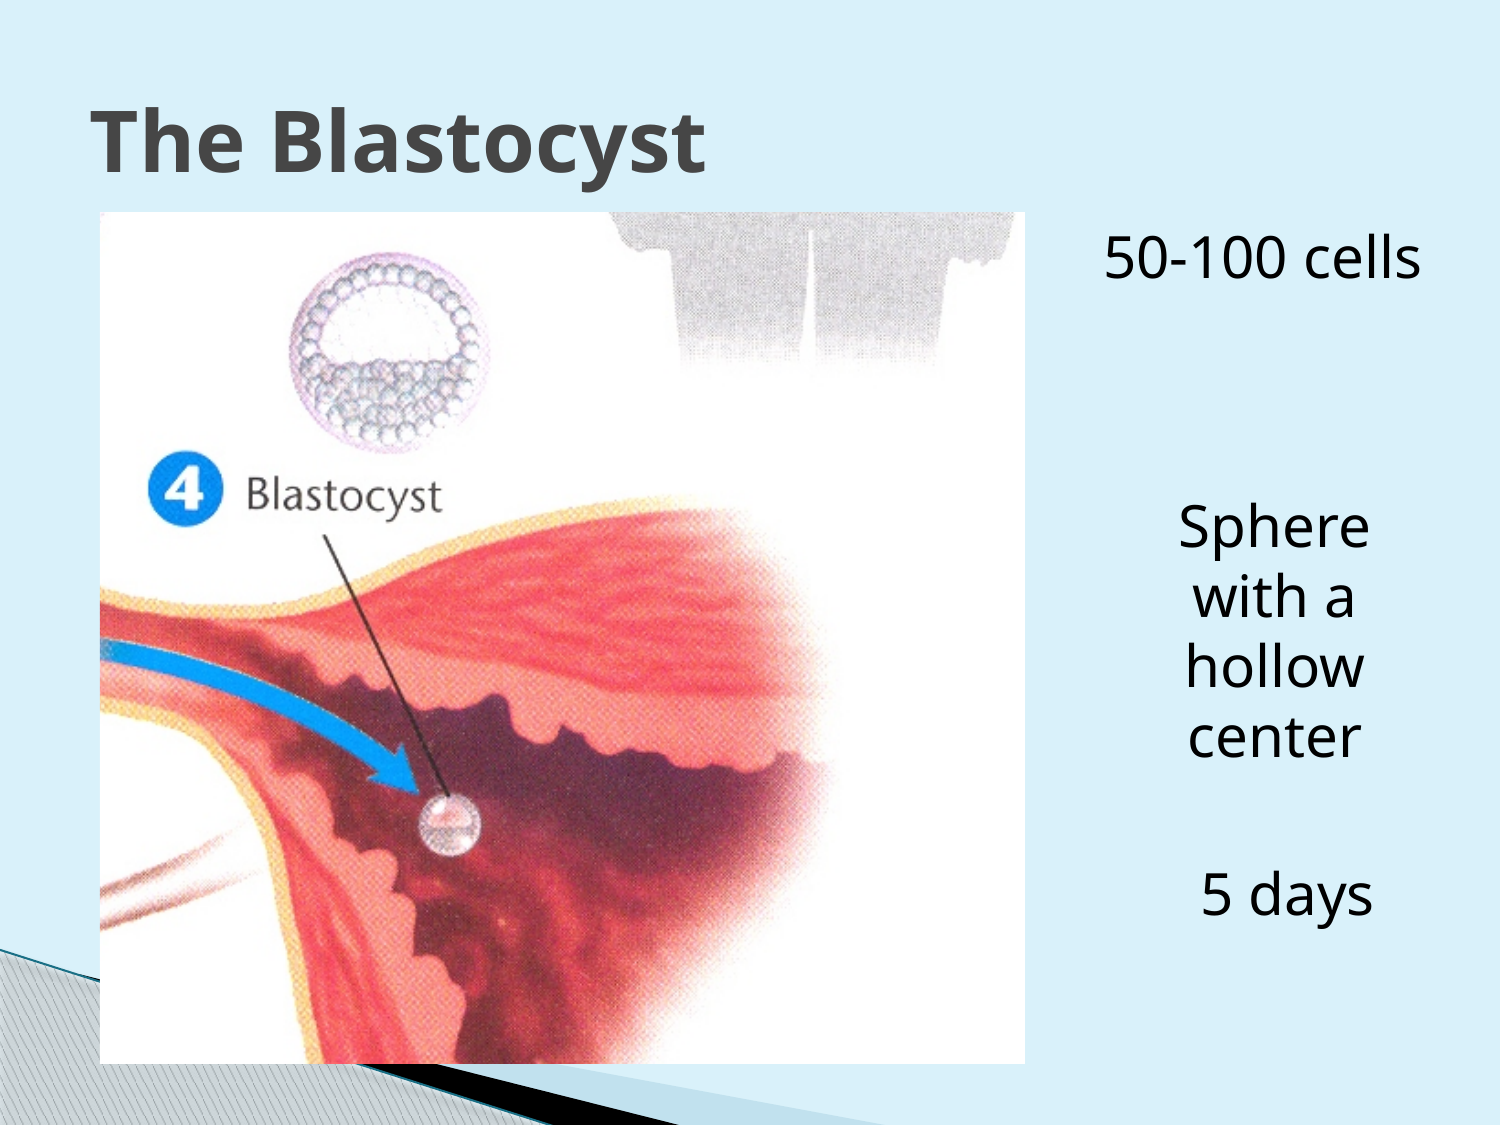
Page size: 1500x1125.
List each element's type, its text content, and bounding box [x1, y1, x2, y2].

picture [99, 212, 1026, 1065]
title The Blastocyst [75, 45, 1425, 233]
text_box Sphere with a hollow center [1100, 481, 1450, 777]
text_box 50-100 cells [1087, 212, 1438, 298]
text_box 5 days [1112, 849, 1463, 935]
